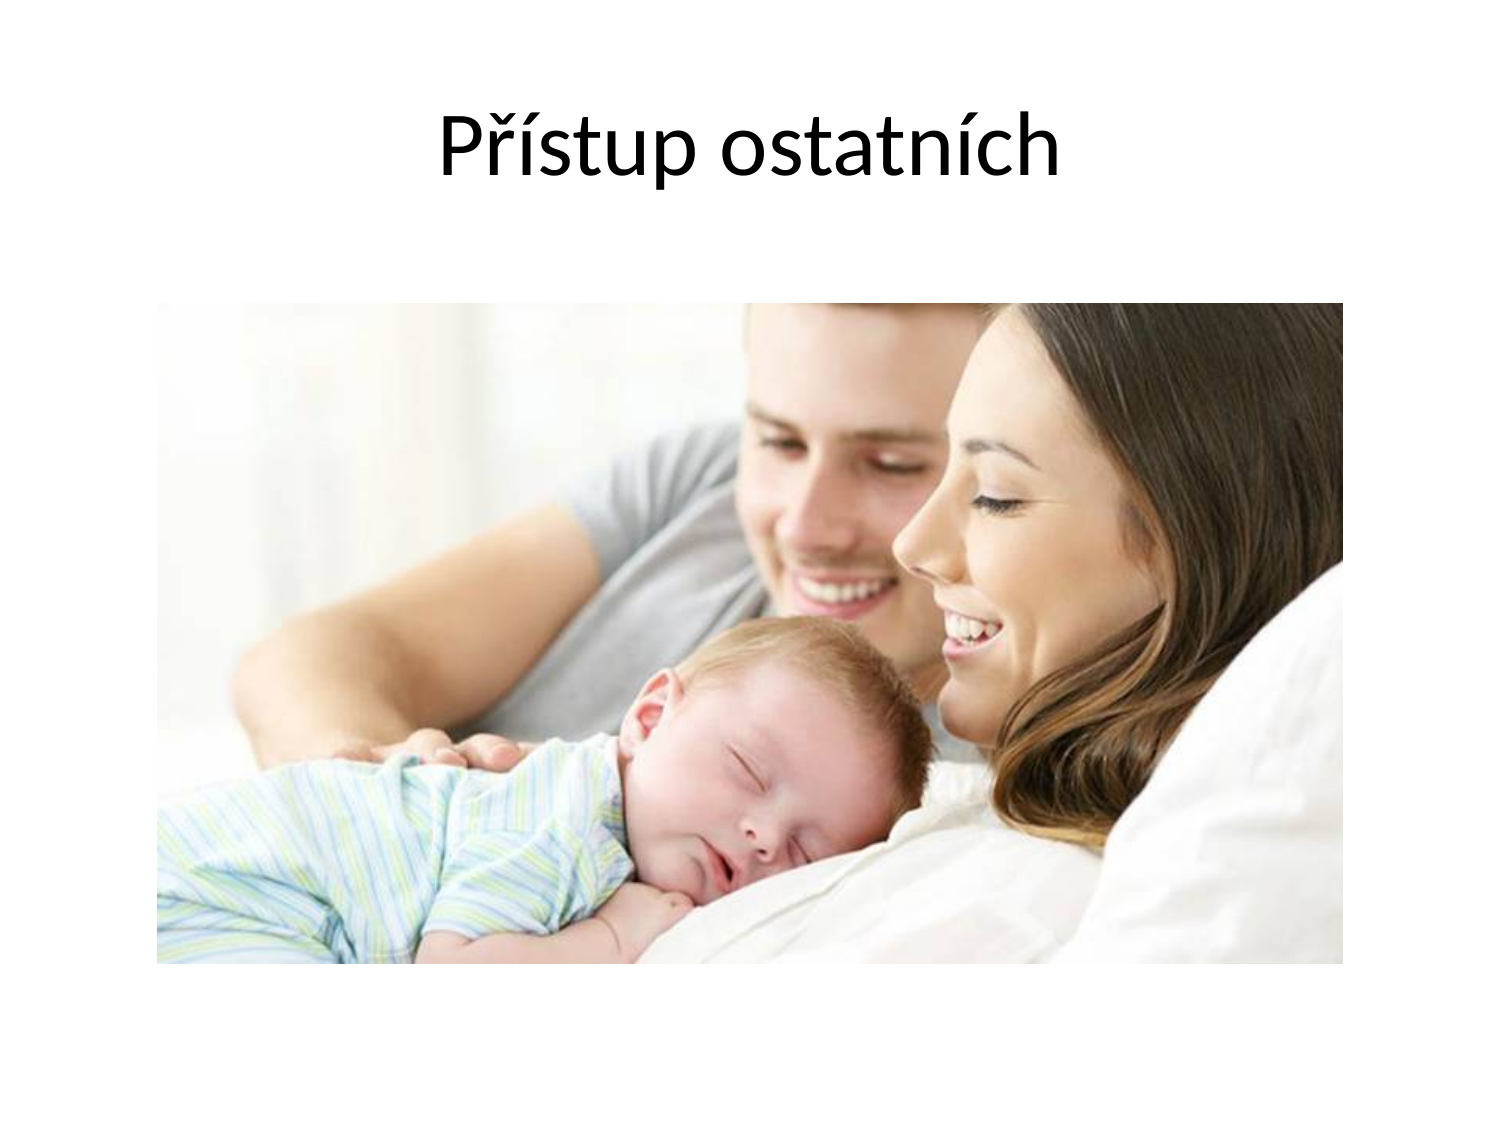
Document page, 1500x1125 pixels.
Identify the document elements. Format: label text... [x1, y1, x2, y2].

text_box Přístup ostatních [75, 45, 1425, 233]
picture [156, 303, 1344, 964]
